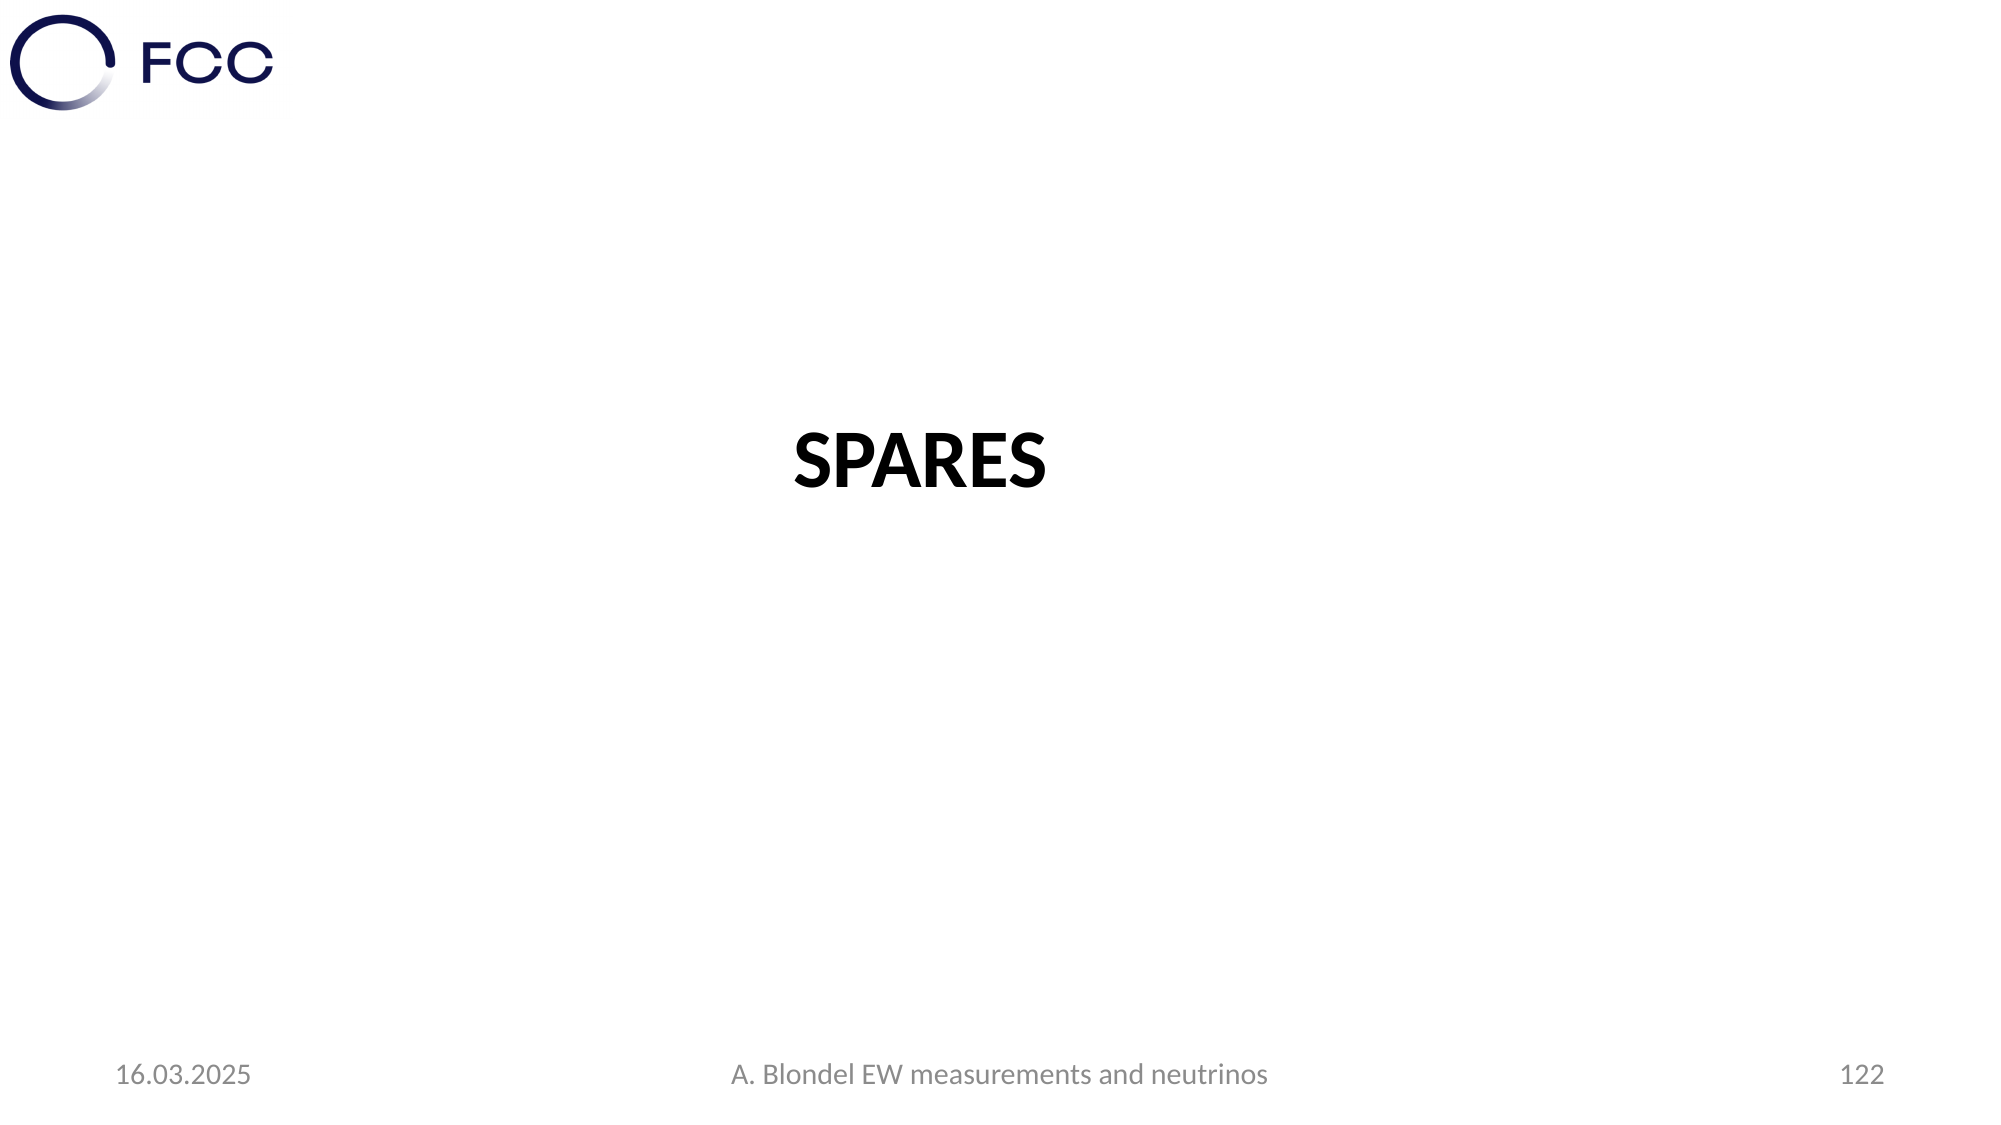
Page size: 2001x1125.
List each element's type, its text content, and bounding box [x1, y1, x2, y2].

footer A. Blondel EW measurements and neutrinos [683, 1042, 1317, 1103]
slide_number 122 [1433, 1042, 1900, 1103]
text_box SPARES [778, 396, 1063, 512]
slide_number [99, 1042, 567, 1103]
